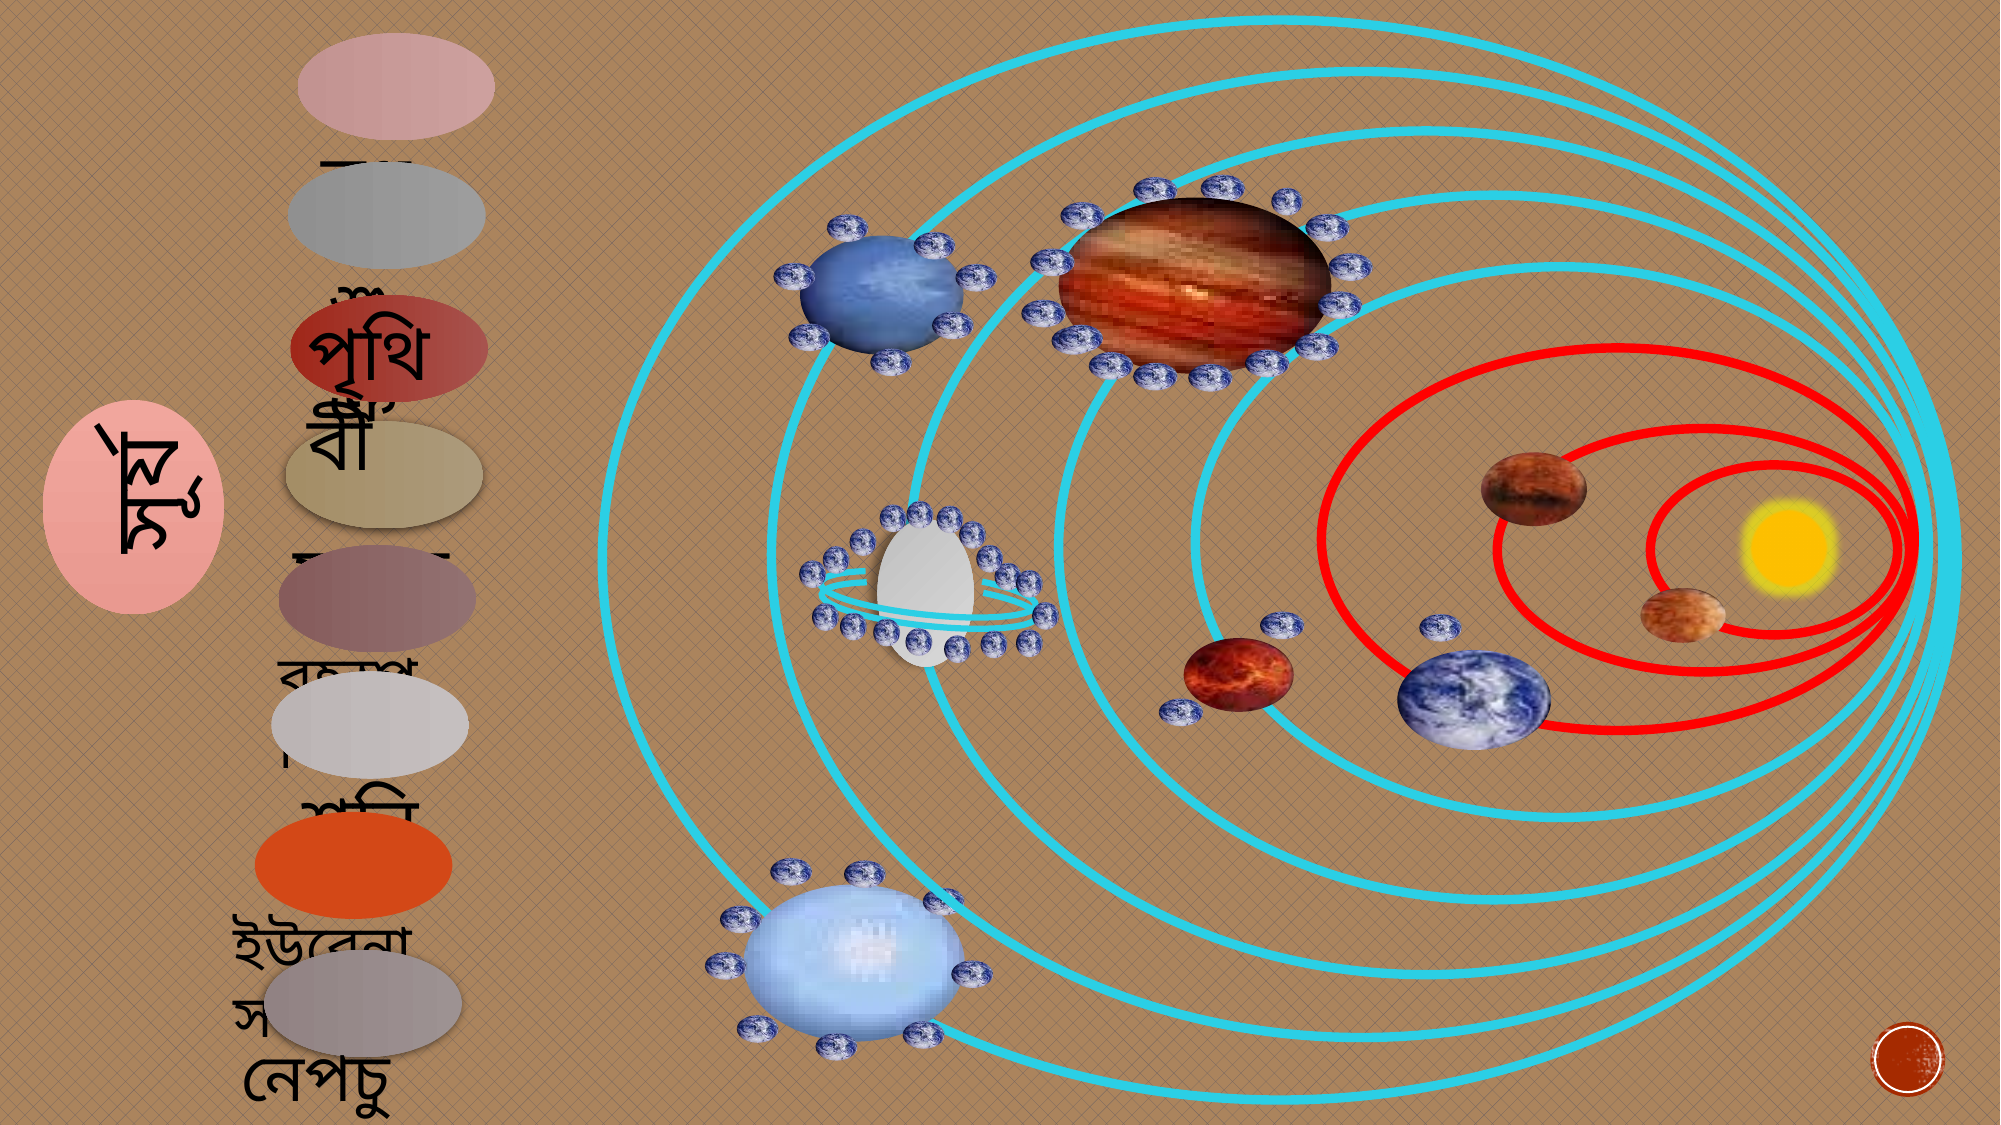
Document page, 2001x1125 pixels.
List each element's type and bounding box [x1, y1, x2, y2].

text_box [278, 421, 484, 535]
text_box [287, 161, 486, 269]
text_box [602, 19, 1958, 1100]
text_box [219, 811, 455, 919]
text_box [42, 399, 224, 615]
text_box [771, 71, 1950, 1038]
text_box [264, 542, 477, 653]
text_box [271, 671, 469, 785]
text_box [297, 33, 496, 142]
text_box [290, 295, 489, 404]
text_box [226, 947, 462, 1058]
